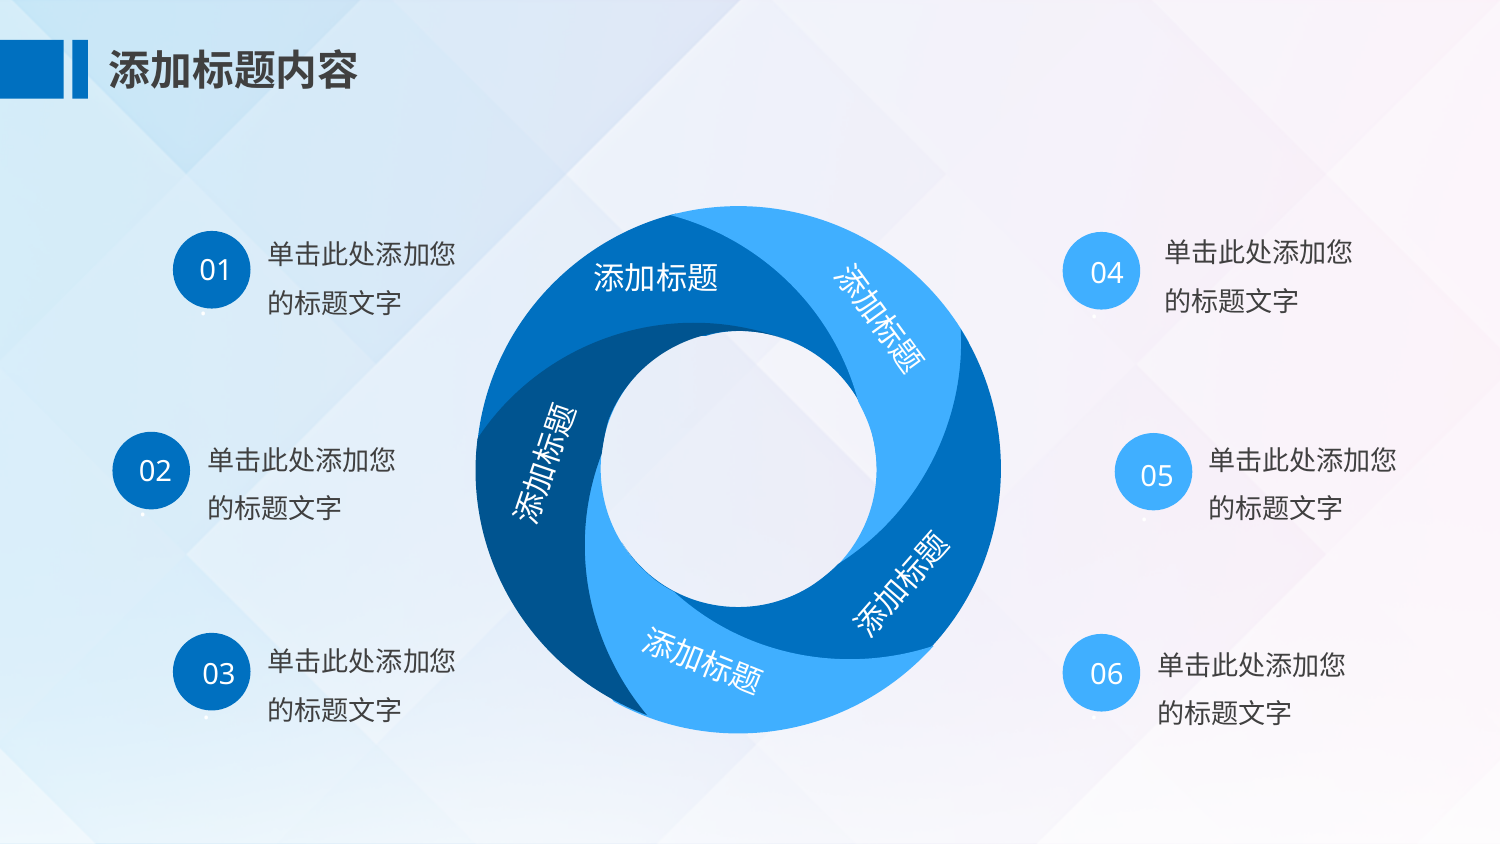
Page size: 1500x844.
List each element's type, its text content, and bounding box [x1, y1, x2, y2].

text_box [0, 39, 65, 100]
text_box [670, 205, 963, 560]
text_box [476, 254, 855, 443]
text_box 01. [184, 244, 252, 329]
text_box 单击此处添加您的标题文字 [1149, 212, 1376, 325]
text_box [71, 39, 89, 100]
text_box 03. [187, 647, 255, 733]
text_box [585, 452, 935, 735]
text_box [1061, 230, 1133, 301]
text_box 05. [1125, 449, 1193, 535]
text_box [1113, 431, 1187, 500]
text_box [171, 631, 243, 703]
text_box 添加标题 [813, 240, 954, 405]
text_box 添加标题 [830, 497, 981, 660]
text_box [171, 229, 243, 299]
text_box [1061, 632, 1132, 703]
text_box 单击此处添加您的标题文字 [252, 214, 477, 327]
text_box [111, 430, 182, 499]
text_box 06. [1075, 647, 1143, 733]
text_box 添加标题 [494, 367, 599, 546]
text_box [675, 328, 1002, 658]
text_box 单击此处添加您的标题文字 [252, 620, 477, 734]
text_box 02. [123, 445, 191, 531]
text_box 单击此处添加您的标题文字 [1193, 419, 1414, 532]
text_box 添加标题 [621, 607, 826, 730]
text_box [475, 322, 787, 716]
text_box 单击此处添加您的标题文字 [1142, 624, 1364, 737]
text_box [591, 214, 745, 250]
text_box 单击此处添加您的标题文字 [192, 419, 412, 532]
text_box 添加标题内容 [93, 36, 375, 102]
text_box 添加标题 [578, 250, 751, 303]
text_box 04. [1075, 246, 1143, 332]
